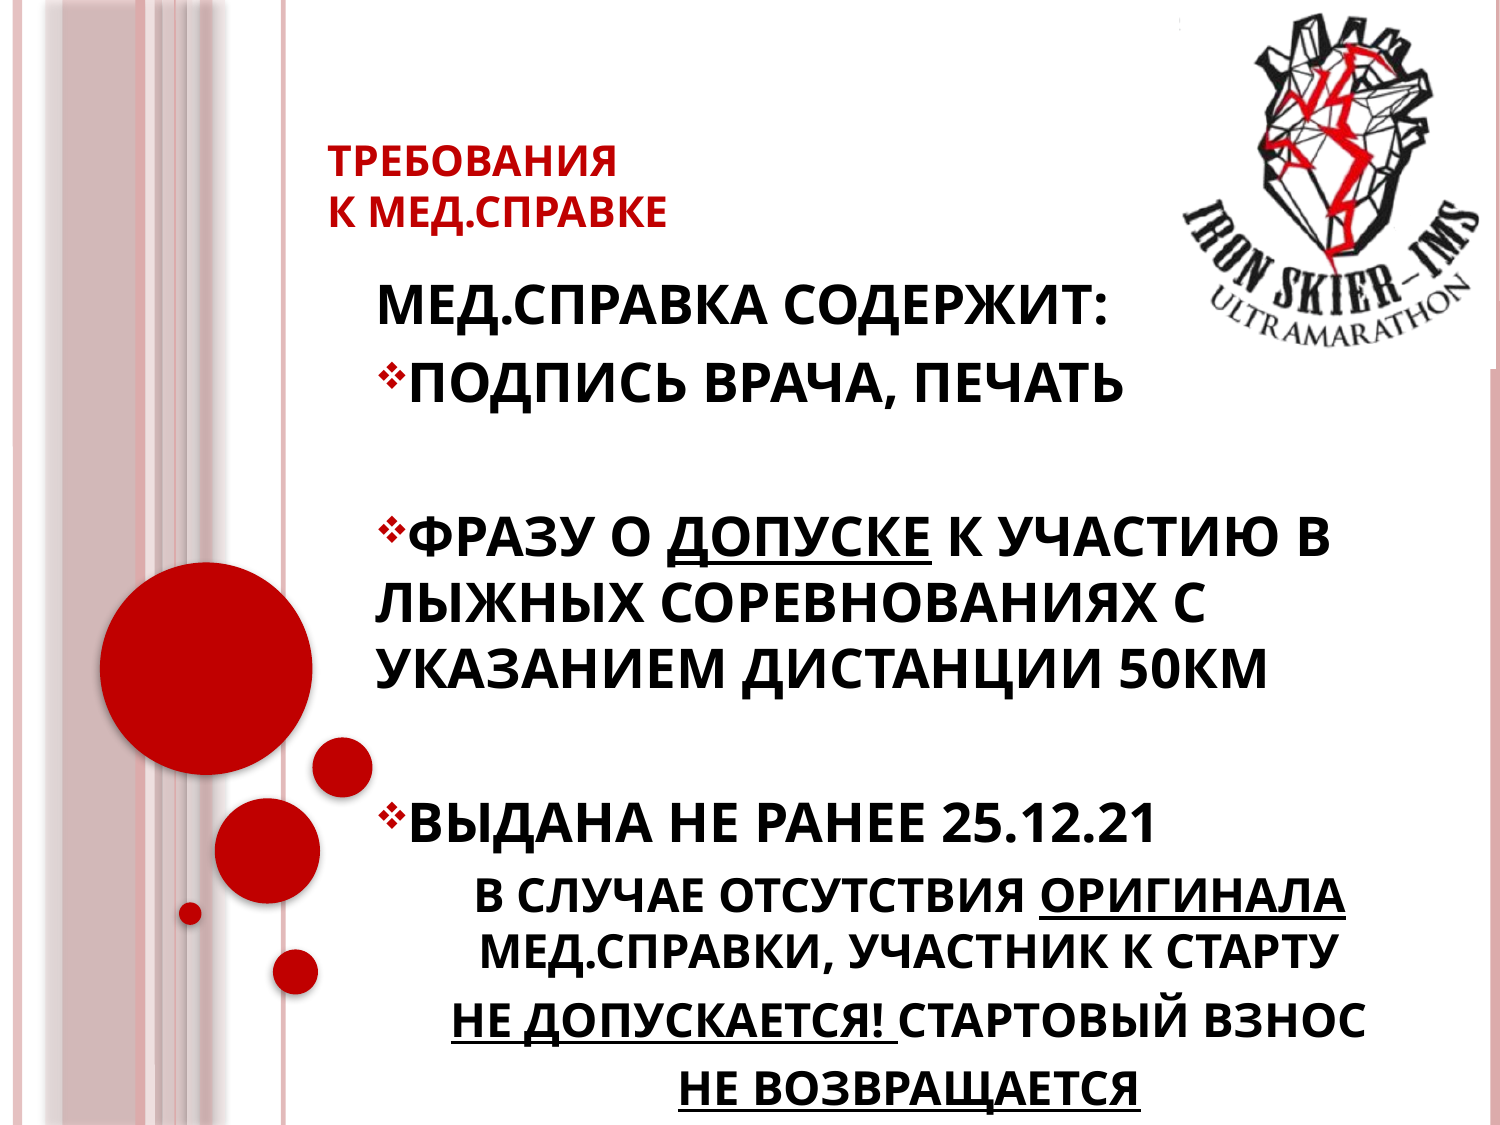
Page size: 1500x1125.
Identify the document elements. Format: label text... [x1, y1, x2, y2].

title ТРЕБОВАНИЯ К МЕД.СПРАВКЕ [312, 125, 1168, 244]
subtitle МЕД.СПРАВКА СОДЕРЖИТ: ПОДПИСЬ ВРАЧА, ПЕЧАТЬ ФРАЗУ О ДОПУСКЕ К УЧАСТИЮ В ЛЫЖНЫХ СОРЕВНОВАНИЯХ С УКАЗАНИЕМ ДИСТАНЦИИ 50КМ ВЫДАНА НЕ РАНЕЕ 25.12.21 В СЛУЧАЕ ОТСУТСТВИЯ ОРИГИНАЛА МЕД.СПРАВКИ, УЧАСТНИК К СТАРТУ НЕ ДОПУСКАЕТСЯ! СТАРТОВЫЙ ВЗНОС НЕ ВОЗВРАЩАЕТСЯ [360, 262, 1459, 1125]
picture [1174, 0, 1497, 370]
